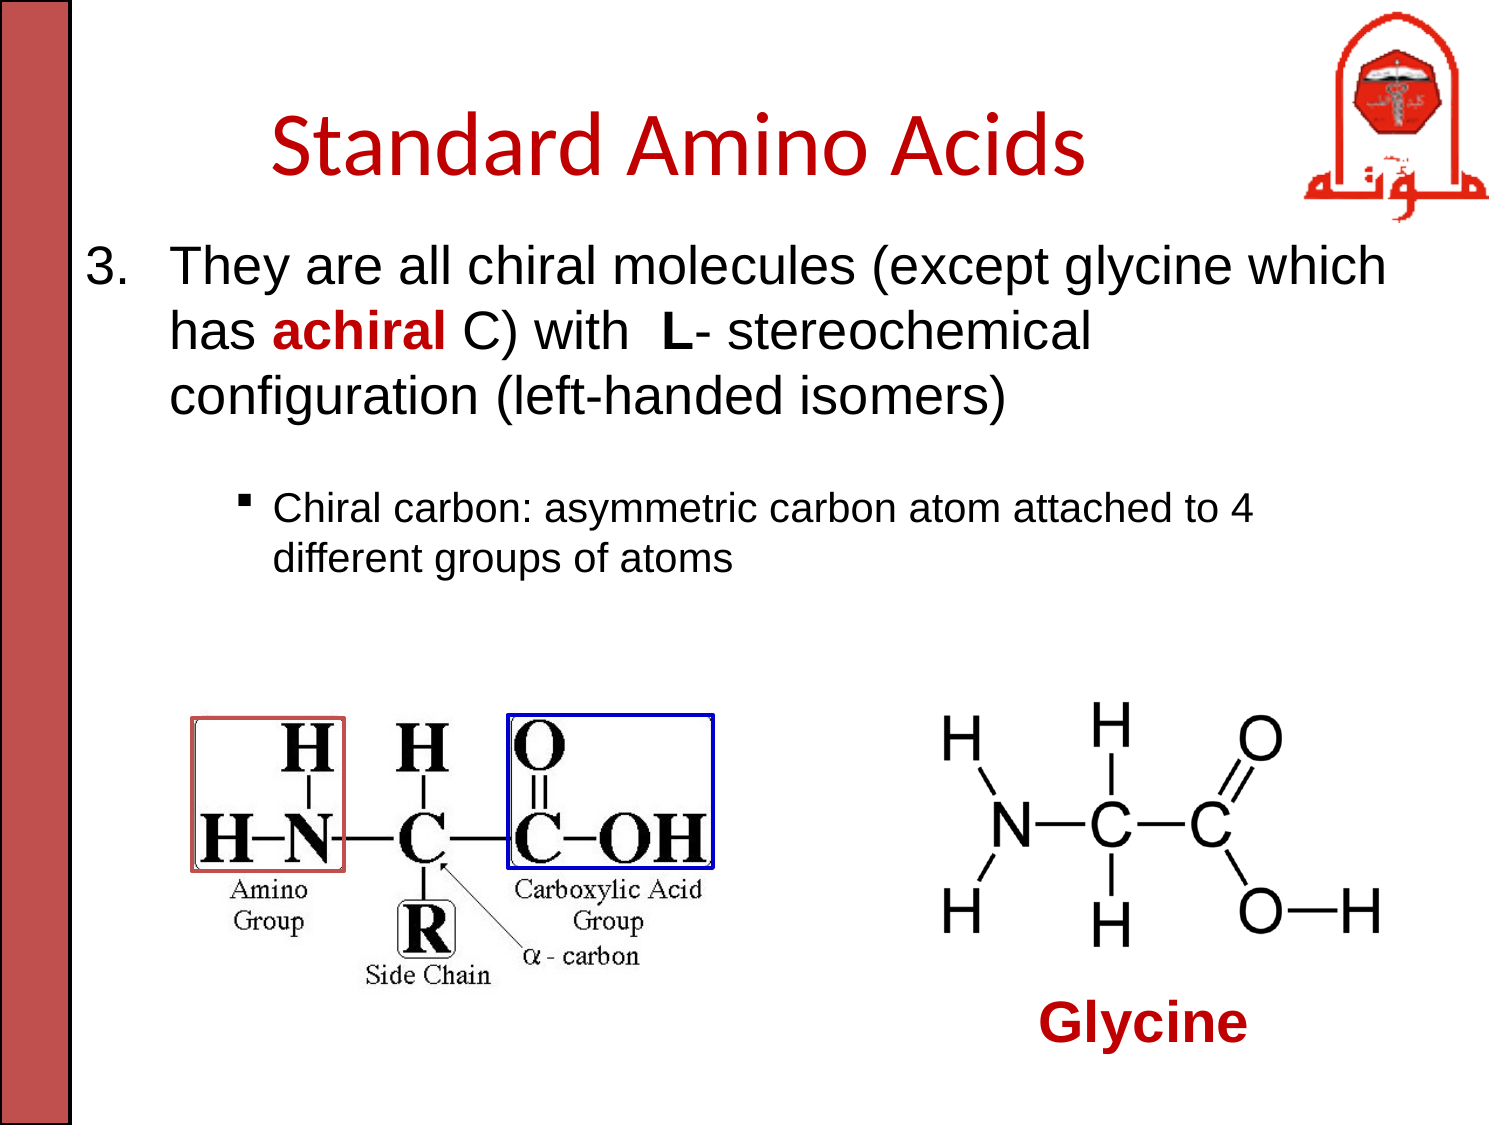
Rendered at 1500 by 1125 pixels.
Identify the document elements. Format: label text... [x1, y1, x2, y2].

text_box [921, 680, 1400, 1063]
text_box [0, 0, 72, 1125]
picture [1300, 9, 1489, 223]
list They are all chiral molecules (except glycine which has achiral C) with L- stereochemical configuration (left-handed isomers) Chiral carbon: asymmetric carbon atom attached to 4 different groups of atoms [72, 222, 1412, 1079]
title Standard Amino Acids [72, 45, 1295, 222]
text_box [182, 703, 724, 995]
